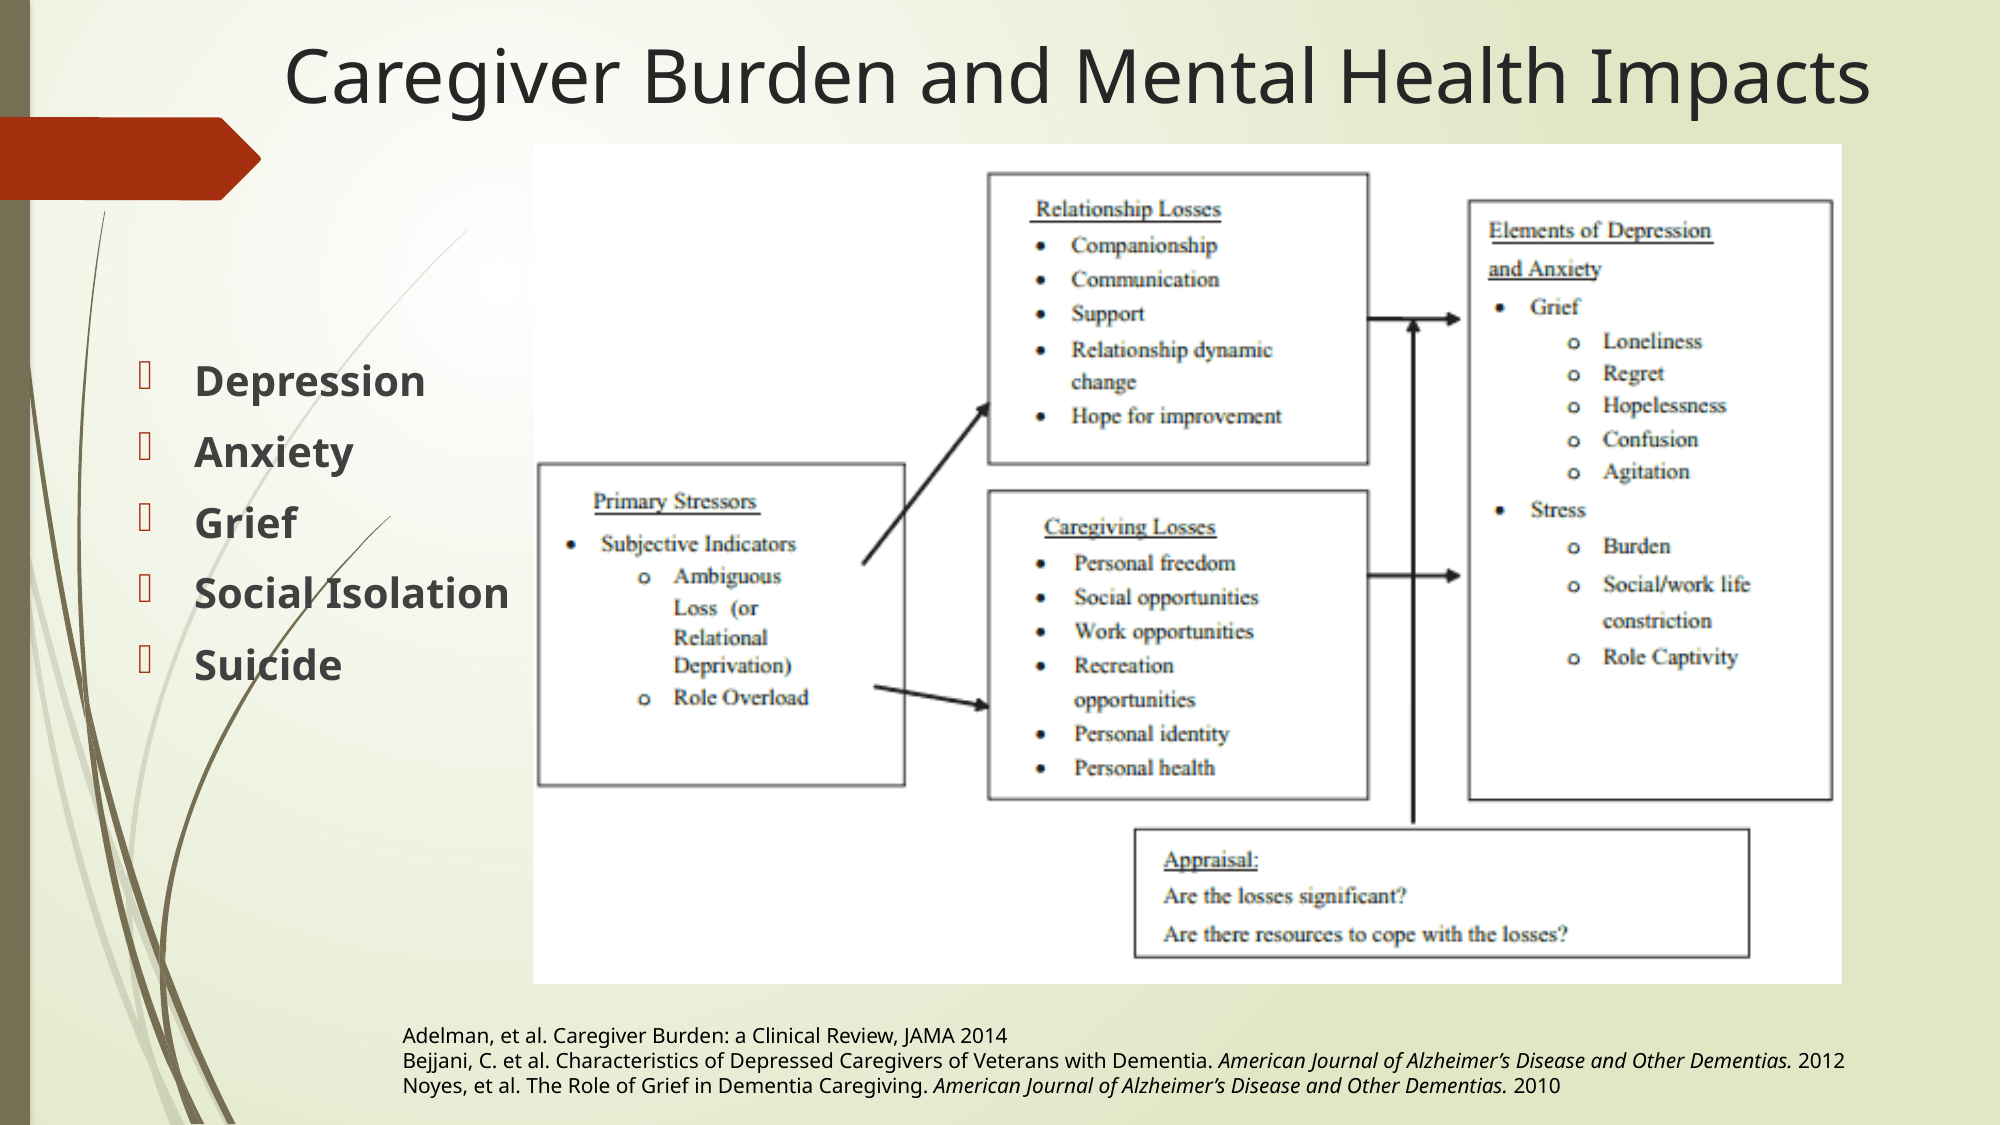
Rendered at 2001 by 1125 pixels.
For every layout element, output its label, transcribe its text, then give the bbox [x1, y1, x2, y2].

text_box Adelman, et al. Caregiver Burden: a Clinical Review, JAMA 2014 Bejjani, C. et al. Characteristics of Depressed Caregivers of Veterans with Dementia. American Journal of Alzheimer’s Disease and Other Dementias. 2012 Noyes, et al. The Role of Grief in Dementia Caregiving. American Journal of Alzheimer’s Disease and Other Dementias. 2010 [387, 1015, 1861, 1125]
list Depression Anxiety Grief Social Isolation Suicide [122, 347, 1436, 1016]
title Caregiver Burden and Mental Health Impacts [213, 21, 1944, 232]
picture [533, 143, 1842, 984]
